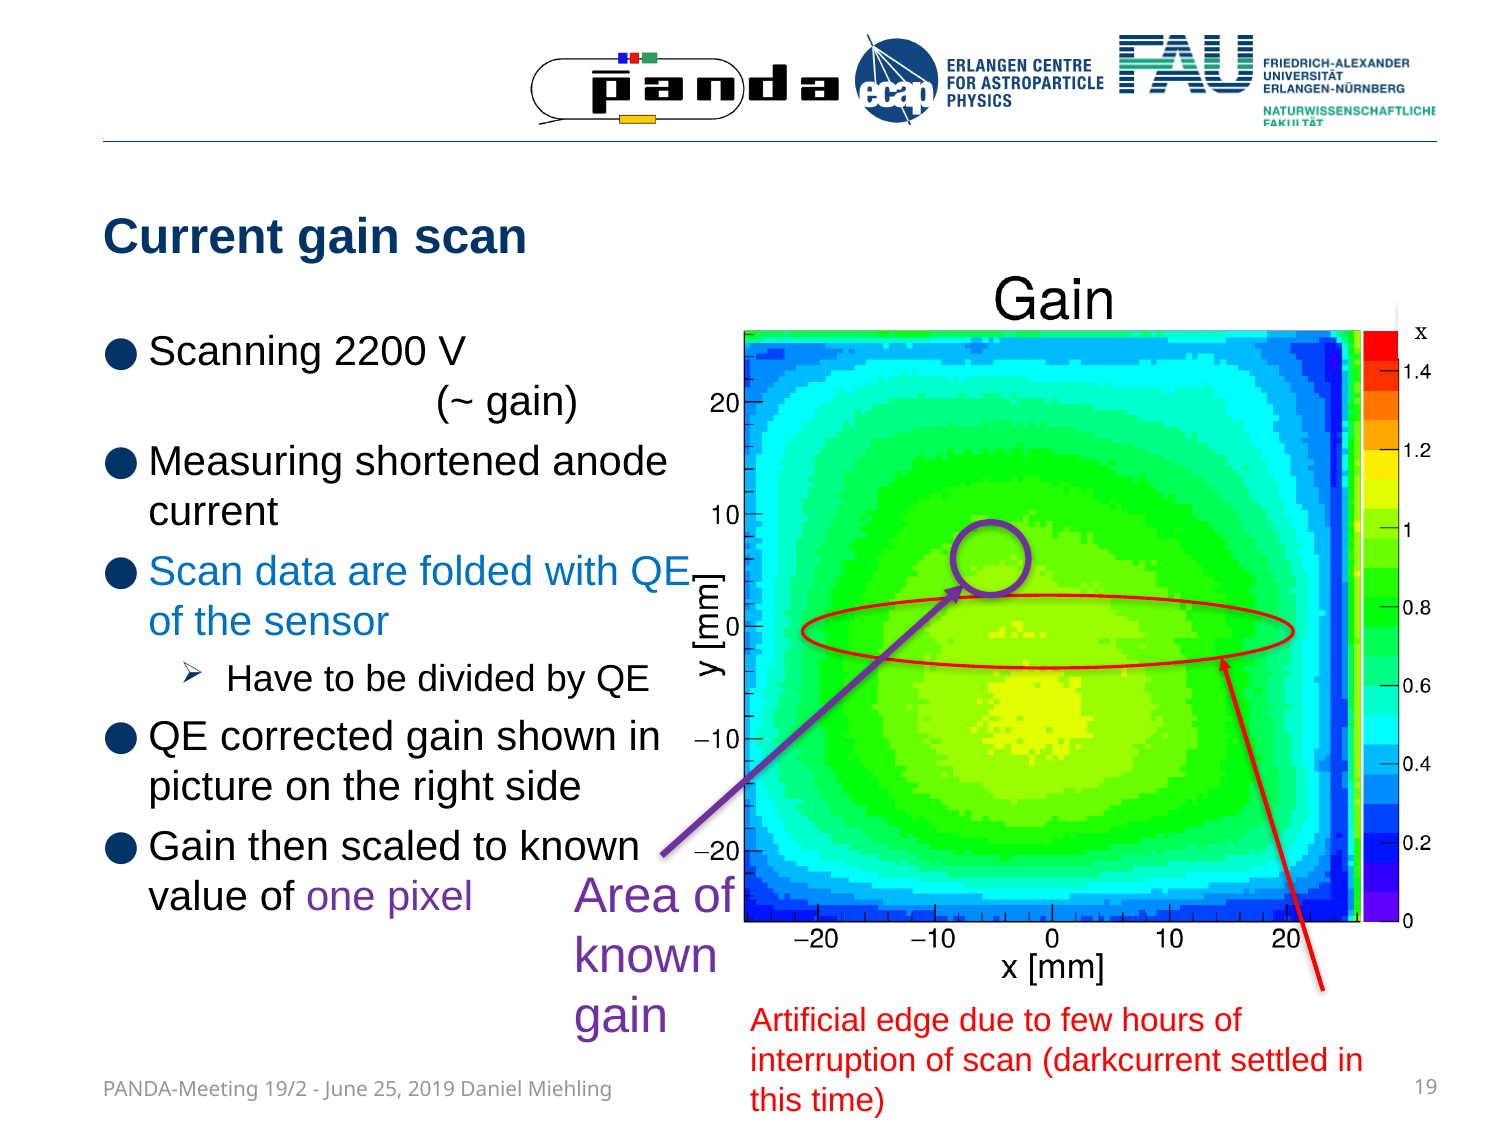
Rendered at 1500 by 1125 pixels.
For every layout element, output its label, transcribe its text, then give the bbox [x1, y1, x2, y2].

picture [530, 52, 839, 125]
title Current gain scan [102, 205, 1438, 265]
slide_number 19 [1410, 1051, 1438, 1125]
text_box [661, 584, 965, 856]
picture [757, 354, 1324, 899]
text_box Area of known gain [559, 855, 735, 1051]
footer PANDA-Meeting 19/2 - June 25, 2019 Daniel Miehling [102, 1051, 1221, 1125]
text_box Artificial edge due to few hours of interruption of scan (darkcurrent settled in this time) [735, 1002, 1410, 1125]
picture [670, 258, 1437, 994]
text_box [1221, 656, 1324, 992]
